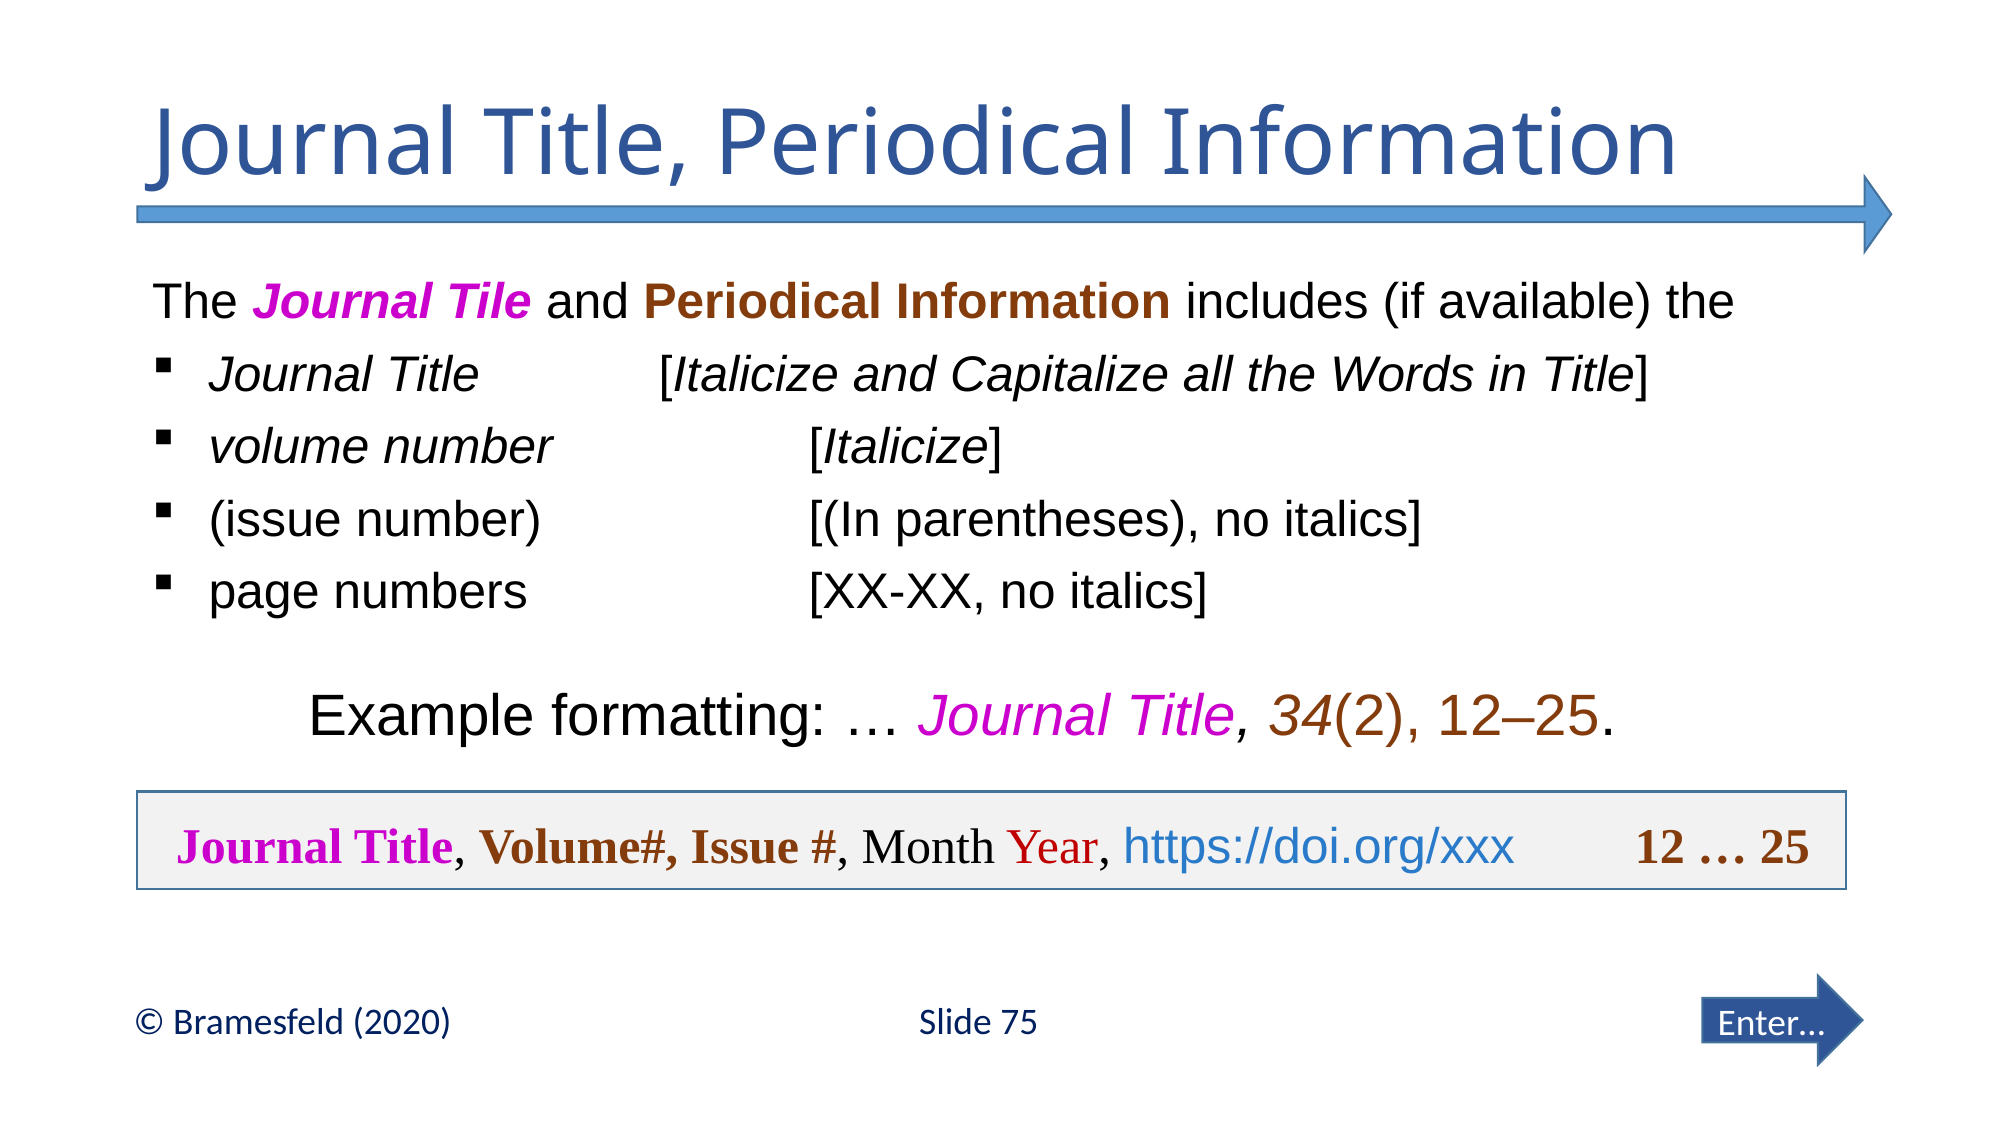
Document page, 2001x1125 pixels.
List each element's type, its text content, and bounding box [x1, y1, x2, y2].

text_box Example formatting: … Journal Title, 34(2), 12–25. [293, 669, 1761, 755]
text_box [136, 790, 1847, 890]
text_box 12 … 25 [1620, 806, 1831, 881]
text_box The Journal Tile and Periodical Information includes (if available) the Journal Title [Italicize and Capitalize all the Words in Title] volume number [Italicize] (issue number) [(In parentheses), no italics] page numbers [XX-XX, no italics] [137, 261, 1818, 627]
title Journal Title, Periodical Information [137, 59, 1863, 231]
text_box Journal Title, Volume#, Issue #, Month Year, https://doi.org/xxx [161, 806, 1620, 881]
